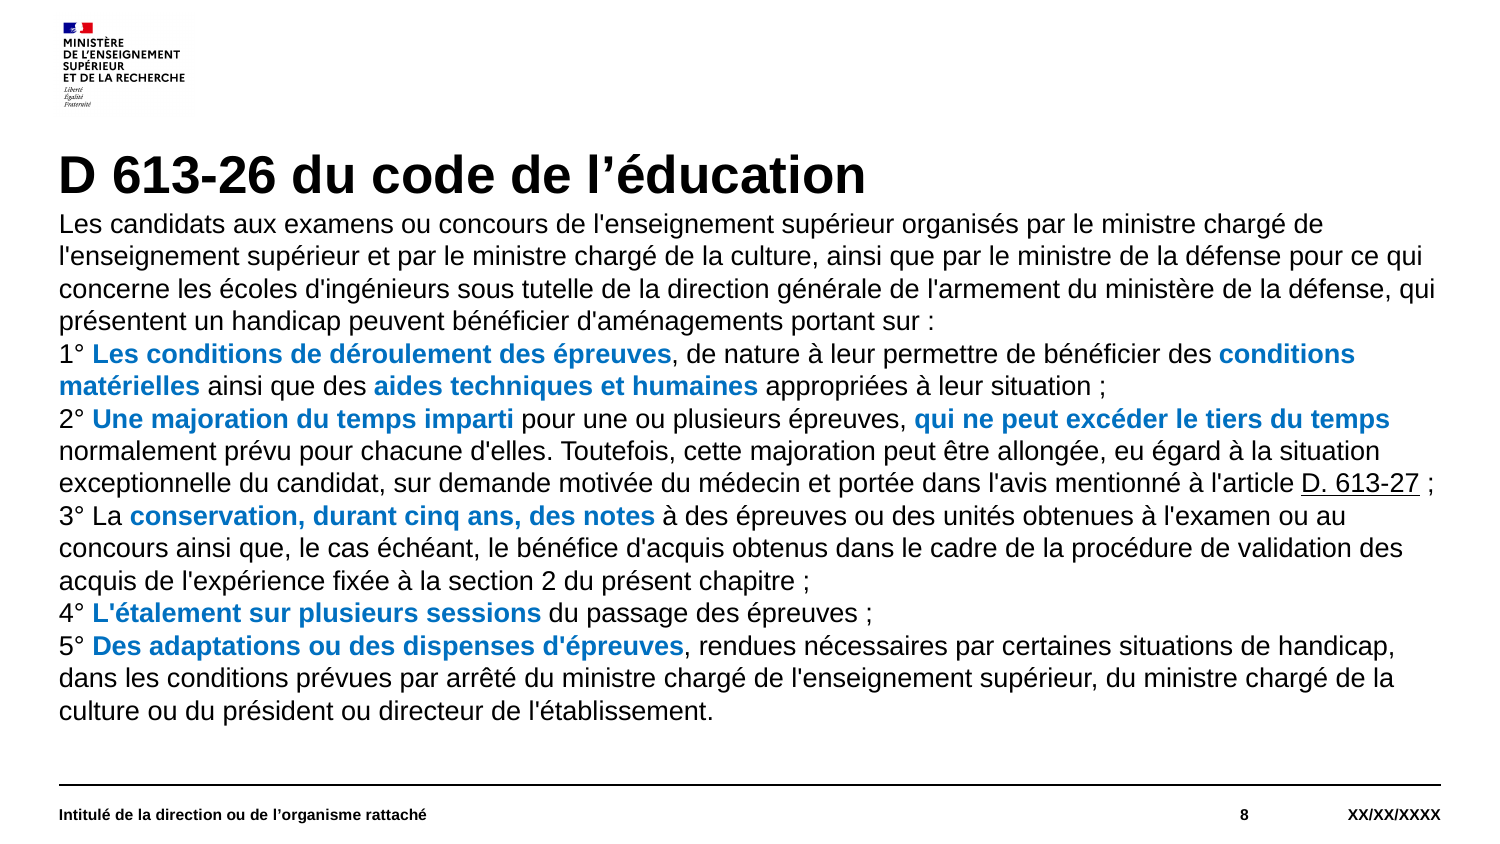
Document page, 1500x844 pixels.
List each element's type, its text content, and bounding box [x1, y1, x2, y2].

footer Intitulé de la direction ou de l’organisme rattaché [59, 785, 1027, 844]
picture [53, 12, 195, 117]
title D 613-26 du code de l’éducation [59, 147, 1441, 206]
slide_number 8 [1027, 785, 1249, 844]
list Les candidats aux examens ou concours de l'enseignement supérieur organisés par le ministre chargé de l'enseignement supérieur et par le ministre chargé de la culture, ainsi que par le ministre de la défense pour ce qui concerne les écoles d'ingénieurs sous tutelle de la direction générale de l'armement du ministère de la défense, qui présentent un handicap peuvent bénéficier d'aménagements portant sur : 1° Les conditions de déroulement des épreuves, de nature à leur permettre de bénéficier des conditions matérielles ainsi que des aides techniques et humaines appropriées à leur situation ; 2° Une majoration du temps imparti pour une ou plusieurs épreuves, qui ne peut excéder le tiers du temps normalement prévu pour chacune d'elles. Toutefois, cette majoration peut être allongée, eu égard à la situation exceptionnelle du candidat, sur demande motivée du médecin et portée dans l'avis mentionné à l'article D. 613-27 ; 3° La conservation, durant cinq ans, des notes à des épreuves ou des unités obtenues à l'examen ou au concours ainsi que, le cas échéant, le bénéfice d'acquis obtenus dans le cadre de la procédure de validation des acquis de l'expérience fixée à la section 2 du présent chapitre ; 4° L'étalement sur plusieurs sessions du passage des épreuves ; 5° Des adaptations ou des dispenses d'épreuves, rendues nécessaires par certaines situations de handicap, dans les conditions prévues par arrêté du ministre chargé de l'enseignement supérieur, du ministre chargé de la culture ou du président ou directeur de l'établissement. [59, 206, 1441, 785]
slide_number XX/XX/XXXX [1249, 785, 1441, 844]
